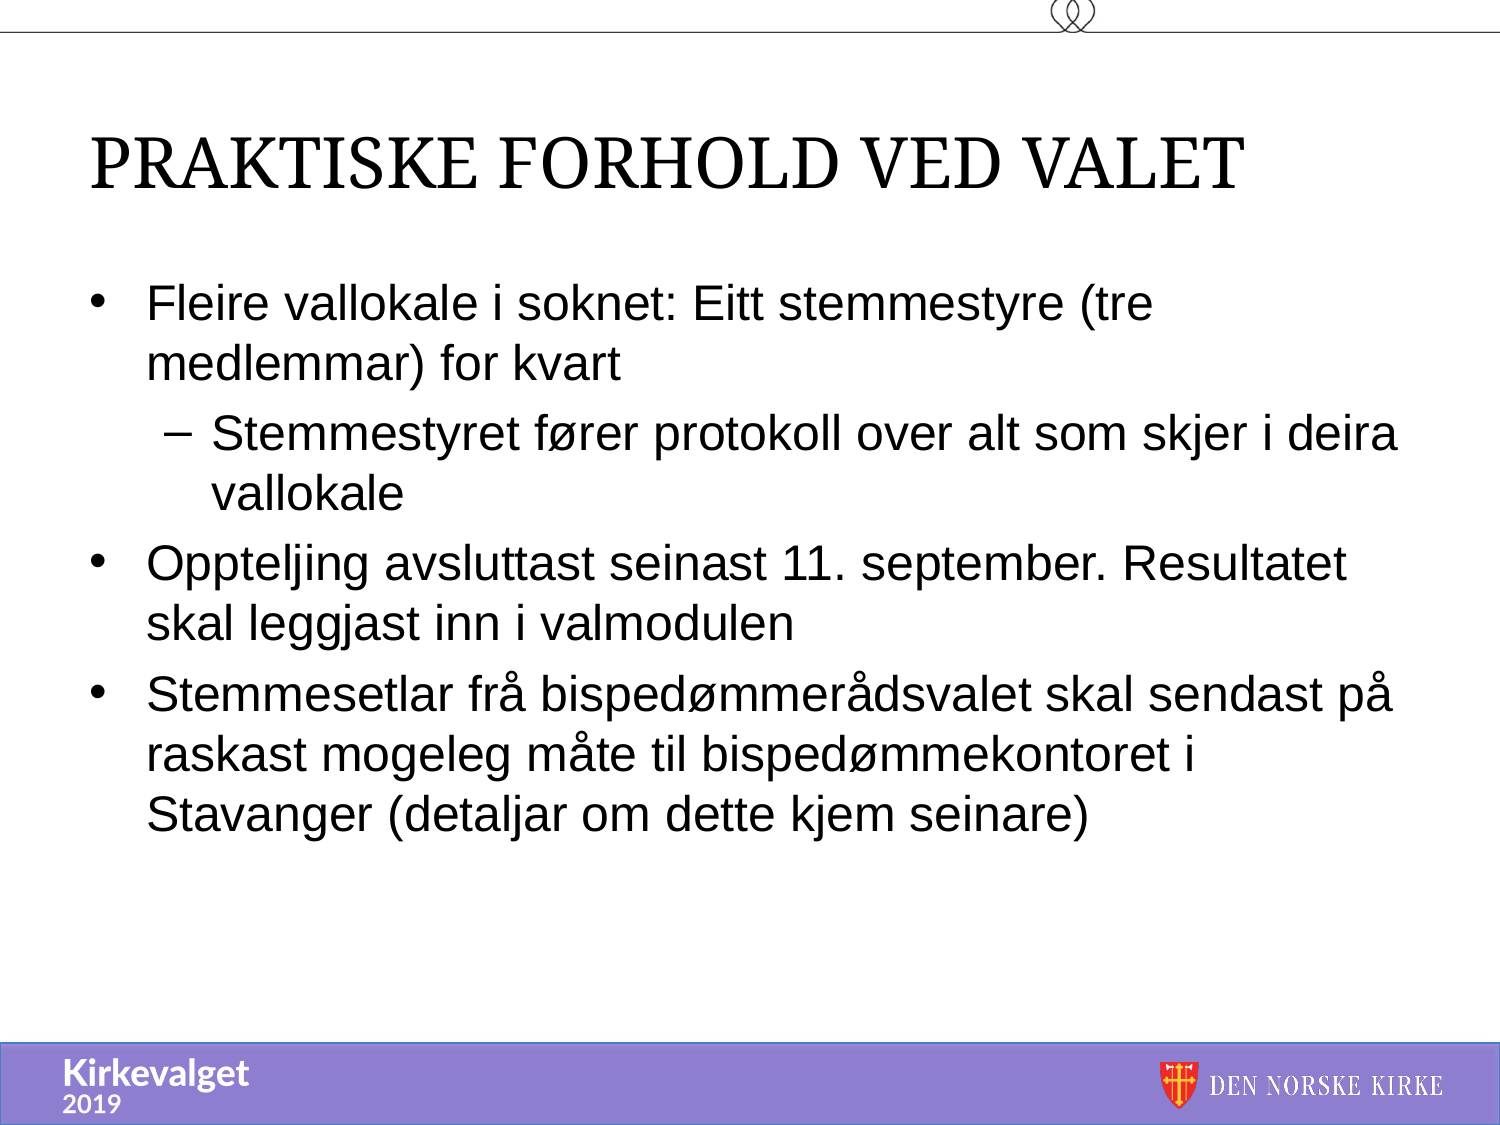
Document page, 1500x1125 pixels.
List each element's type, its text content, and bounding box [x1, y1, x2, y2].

list Fleire vallokale i soknet: Eitt stemmestyre (tre medlemmar) for kvart Stemmestyret fører protokoll over alt som skjer i deira vallokale Oppteljing avsluttast seinast 11. september. Resultatet skal leggjast inn i valmodulen Stemmesetlar frå bispedømmerådsvalet skal sendast på raskast mogeleg måte til bispedømmekontoret i Stavanger (detaljar om dette kjem seinare) [75, 262, 1425, 958]
picture [0, 0, 1500, 33]
picture [1160, 1062, 1442, 1109]
picture [39, 1039, 284, 1125]
title Praktiske forhold ved valet [75, 110, 1425, 262]
